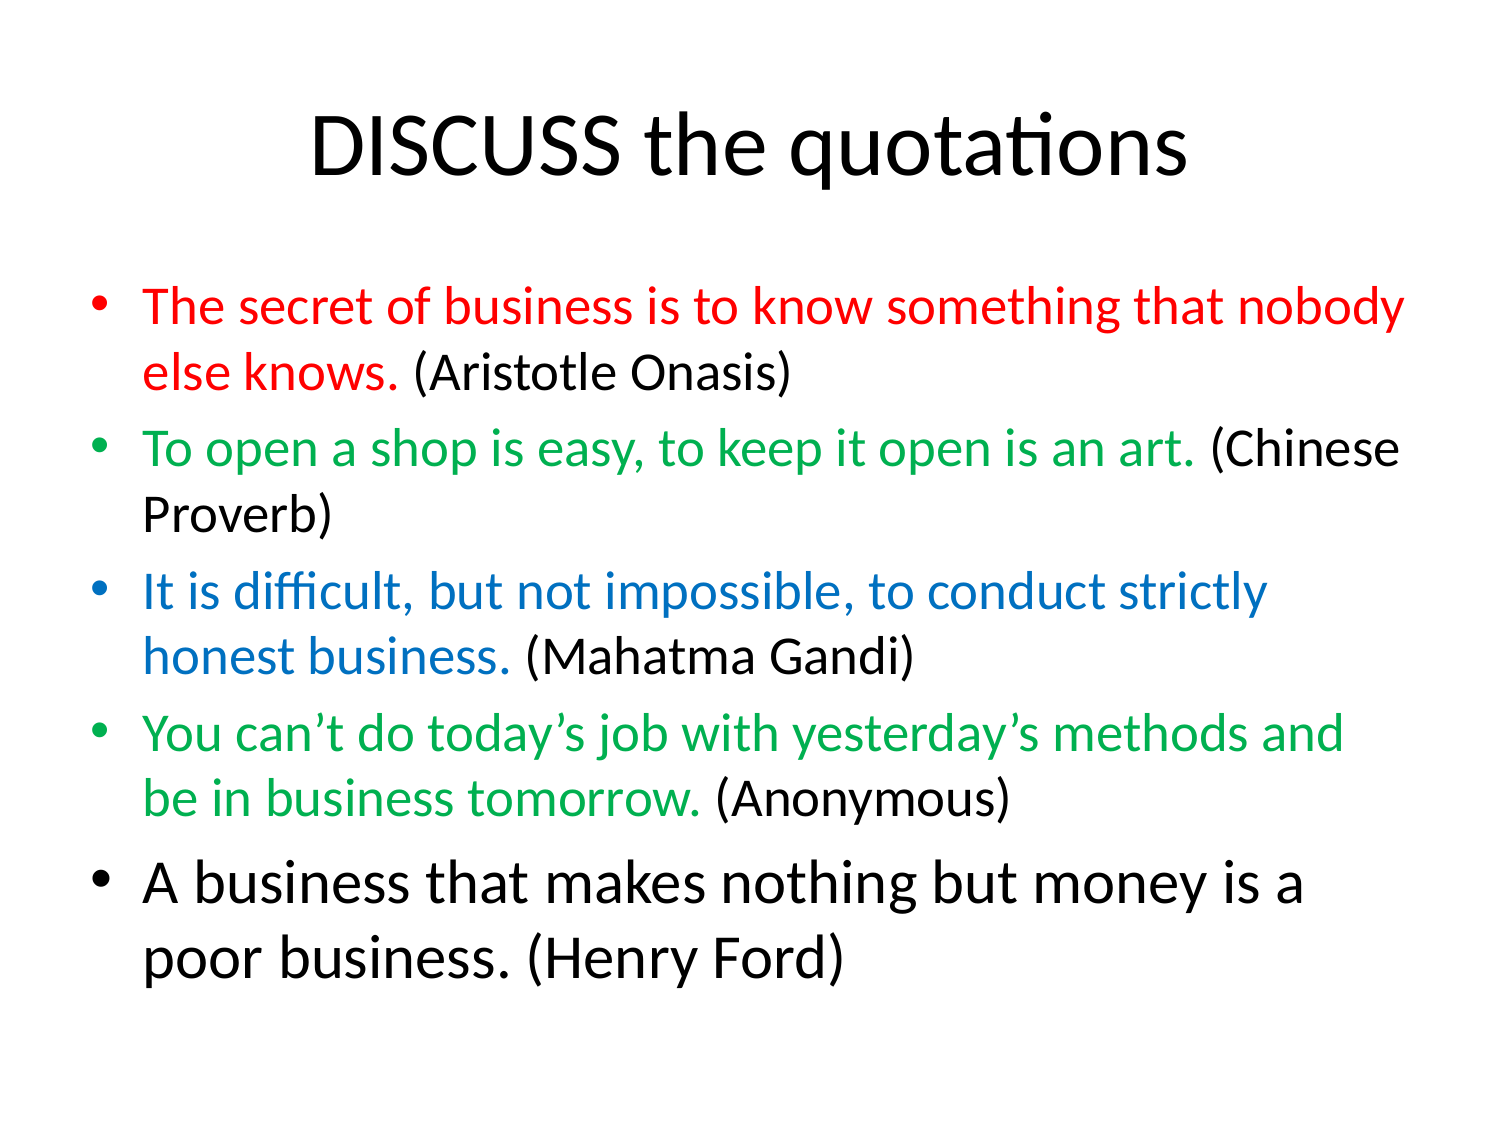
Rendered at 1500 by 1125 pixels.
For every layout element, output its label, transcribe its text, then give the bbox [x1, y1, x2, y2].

title DISCUSS the quotations [75, 45, 1425, 233]
list The secret of business is to know something that nobody else knows. (Aristotle Onasis) To open a shop is easy, to keep it open is an art. (Chinese Proverb) It is difficult, but not impossible, to conduct strictly honest business. (Mahatma Gandi) You can’t do today’s job with yesterday’s methods and be in business tomorrow. (Anonymous) A business that makes nothing but money is a poor business. (Henry Ford) [75, 262, 1425, 1005]
